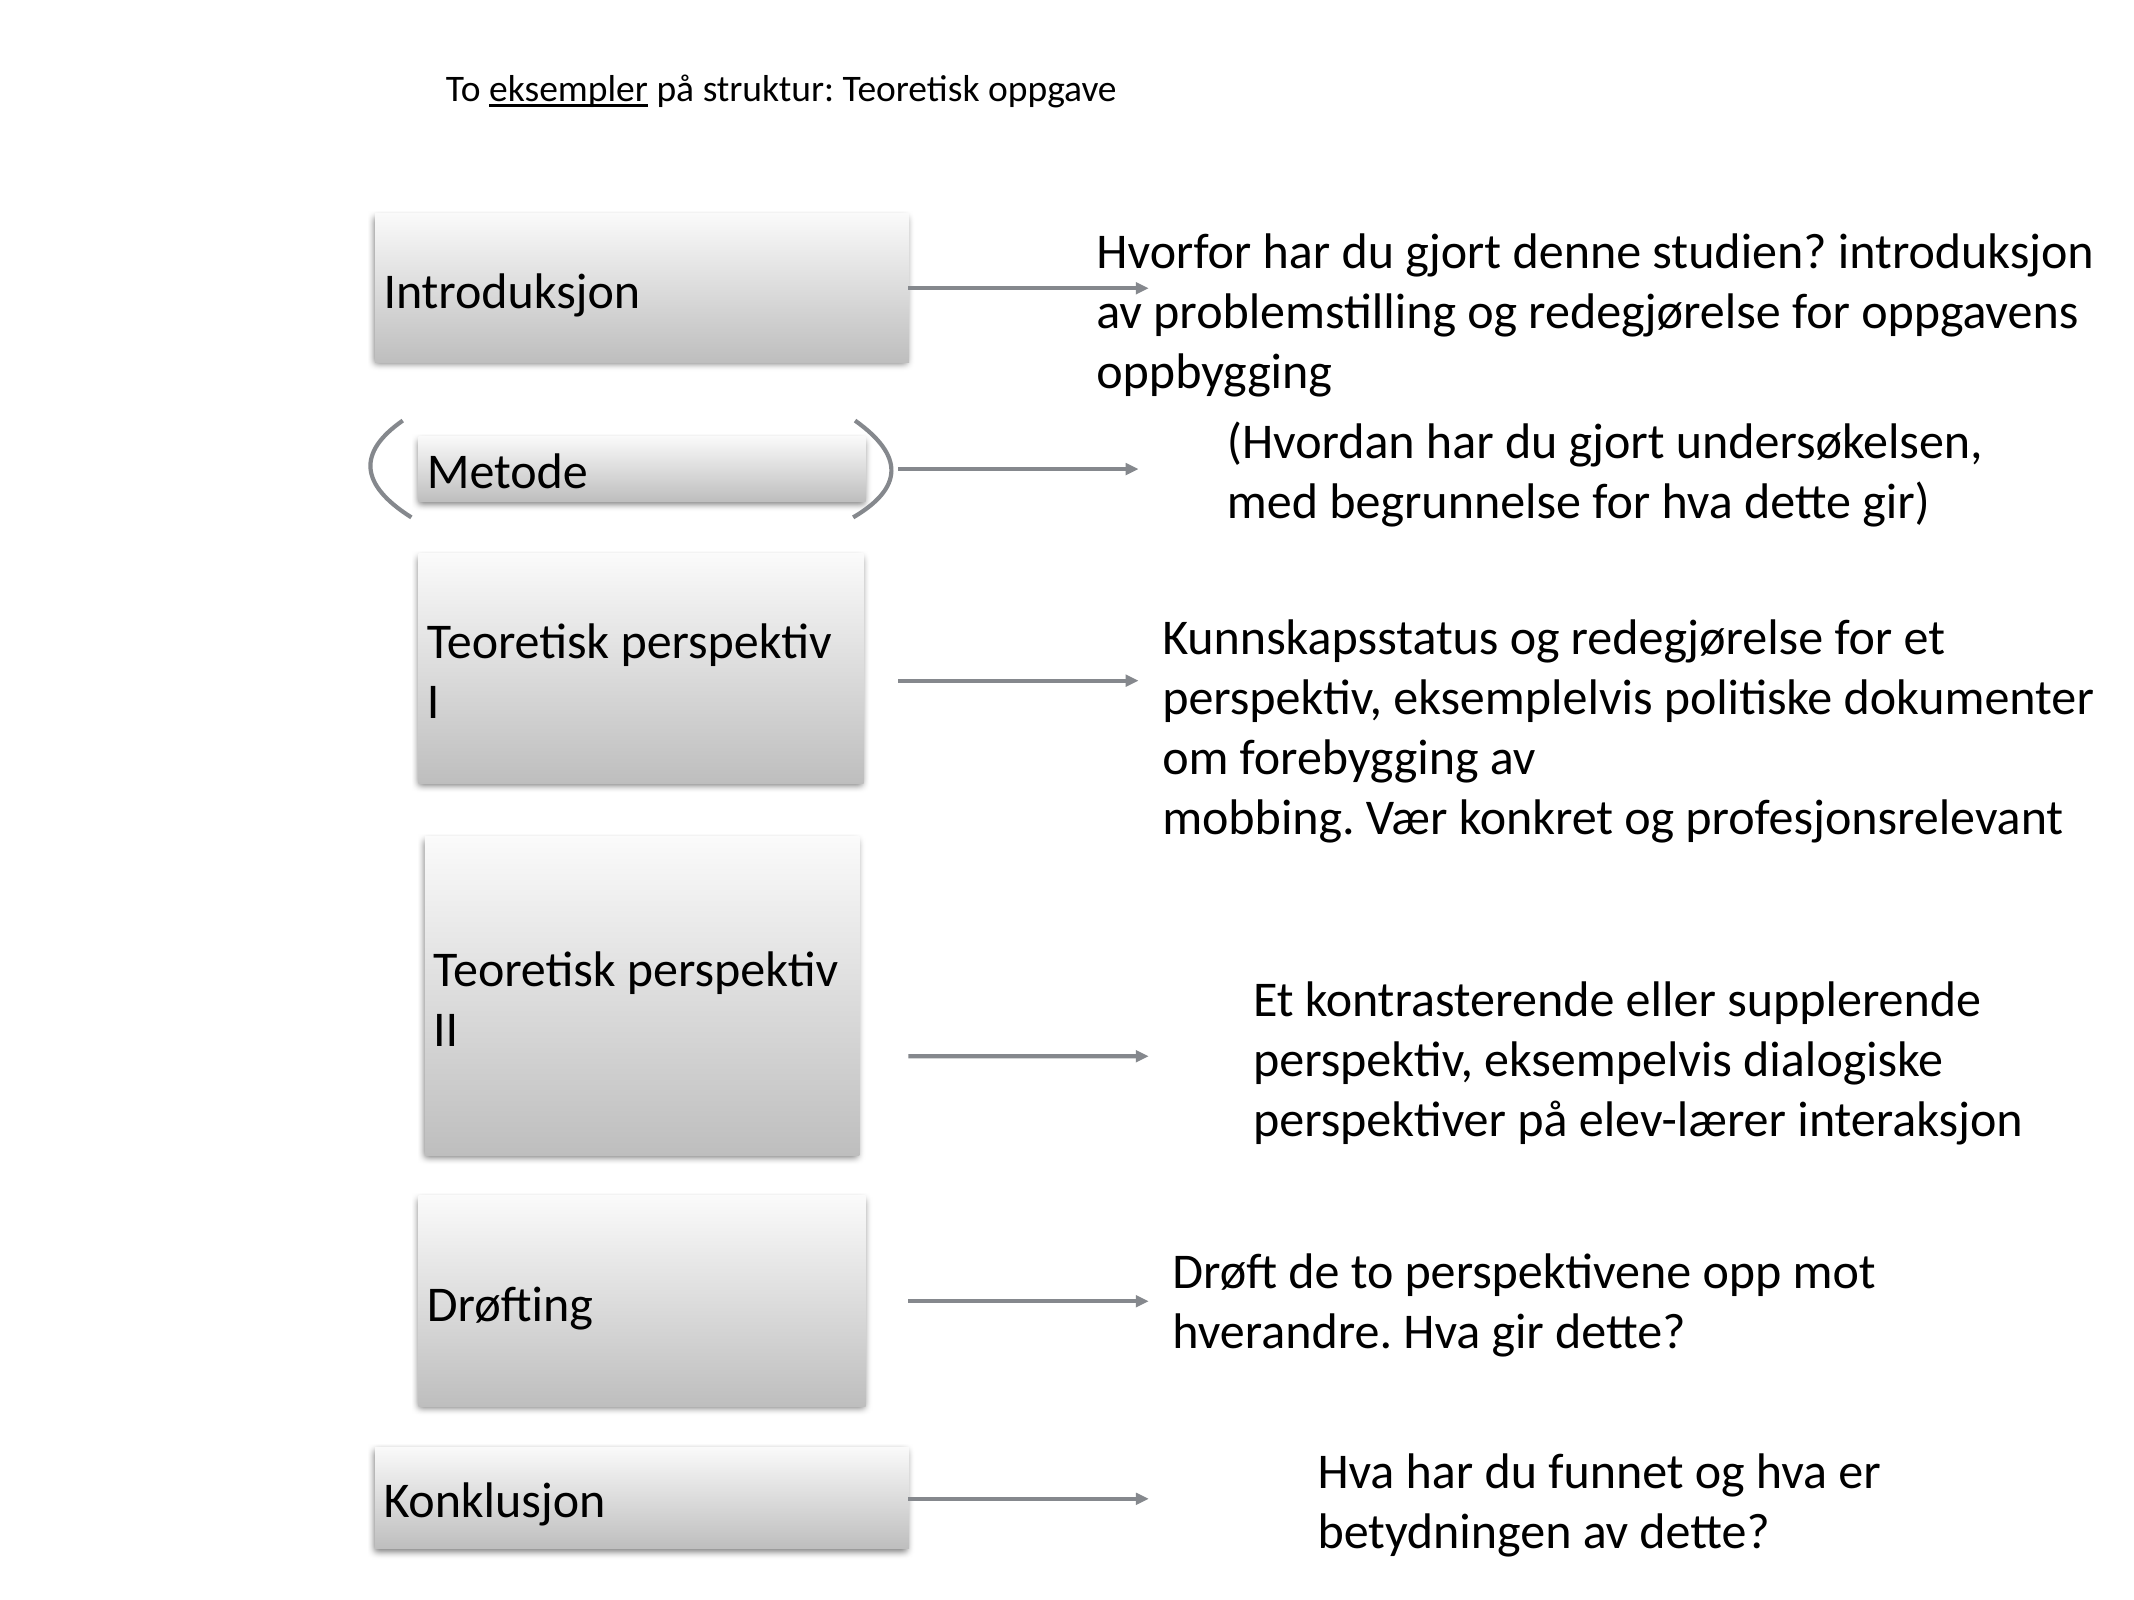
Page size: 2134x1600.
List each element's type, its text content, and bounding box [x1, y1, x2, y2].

text_box [908, 1295, 1149, 1308]
text_box [908, 1492, 1149, 1506]
text_box Hva har du funnet og hva er betydningen av dette? [1309, 1430, 1901, 1568]
text_box To eksempler på struktur: Teoretisk oppgave [437, 55, 1135, 118]
text_box [853, 420, 892, 518]
text_box [898, 674, 1139, 687]
text_box (Hvordan har du gjort undersøkelsen, med begrunnelse for hva dette gir) [1218, 400, 1992, 538]
text_box [908, 1050, 1149, 1063]
text_box Et kontrasterende eller supplerende perspektiv, eksempelvis dialogiske perspektiver på elev-lærer interaksjon [1244, 958, 2032, 1156]
text_box Hvorfor har du gjort denne studien? introduksjon av problemstilling og redegjørelse for oppgavens oppbygging [1088, 210, 2123, 408]
text_box Metode [418, 436, 854, 502]
text_box Teoretisk perspektiv II [424, 836, 860, 1156]
text_box Konklusjon [375, 1447, 910, 1549]
text_box Kunnskapsstatus og redegjørelse for et perspektiv, eksemplelvis politiske dokumenter om forebygging av mobbing. Vær konkret og profesjonsrelevant [1154, 595, 2123, 853]
text_box Teoretisk perspektiv I [418, 553, 864, 784]
text_box [370, 420, 412, 518]
text_box [898, 462, 1139, 476]
text_box Drøft de to perspektivene opp mot hverandre. Hva gir dette? [1164, 1230, 2086, 1368]
text_box Drøfting [418, 1195, 866, 1407]
text_box Introduksjon [375, 213, 910, 363]
